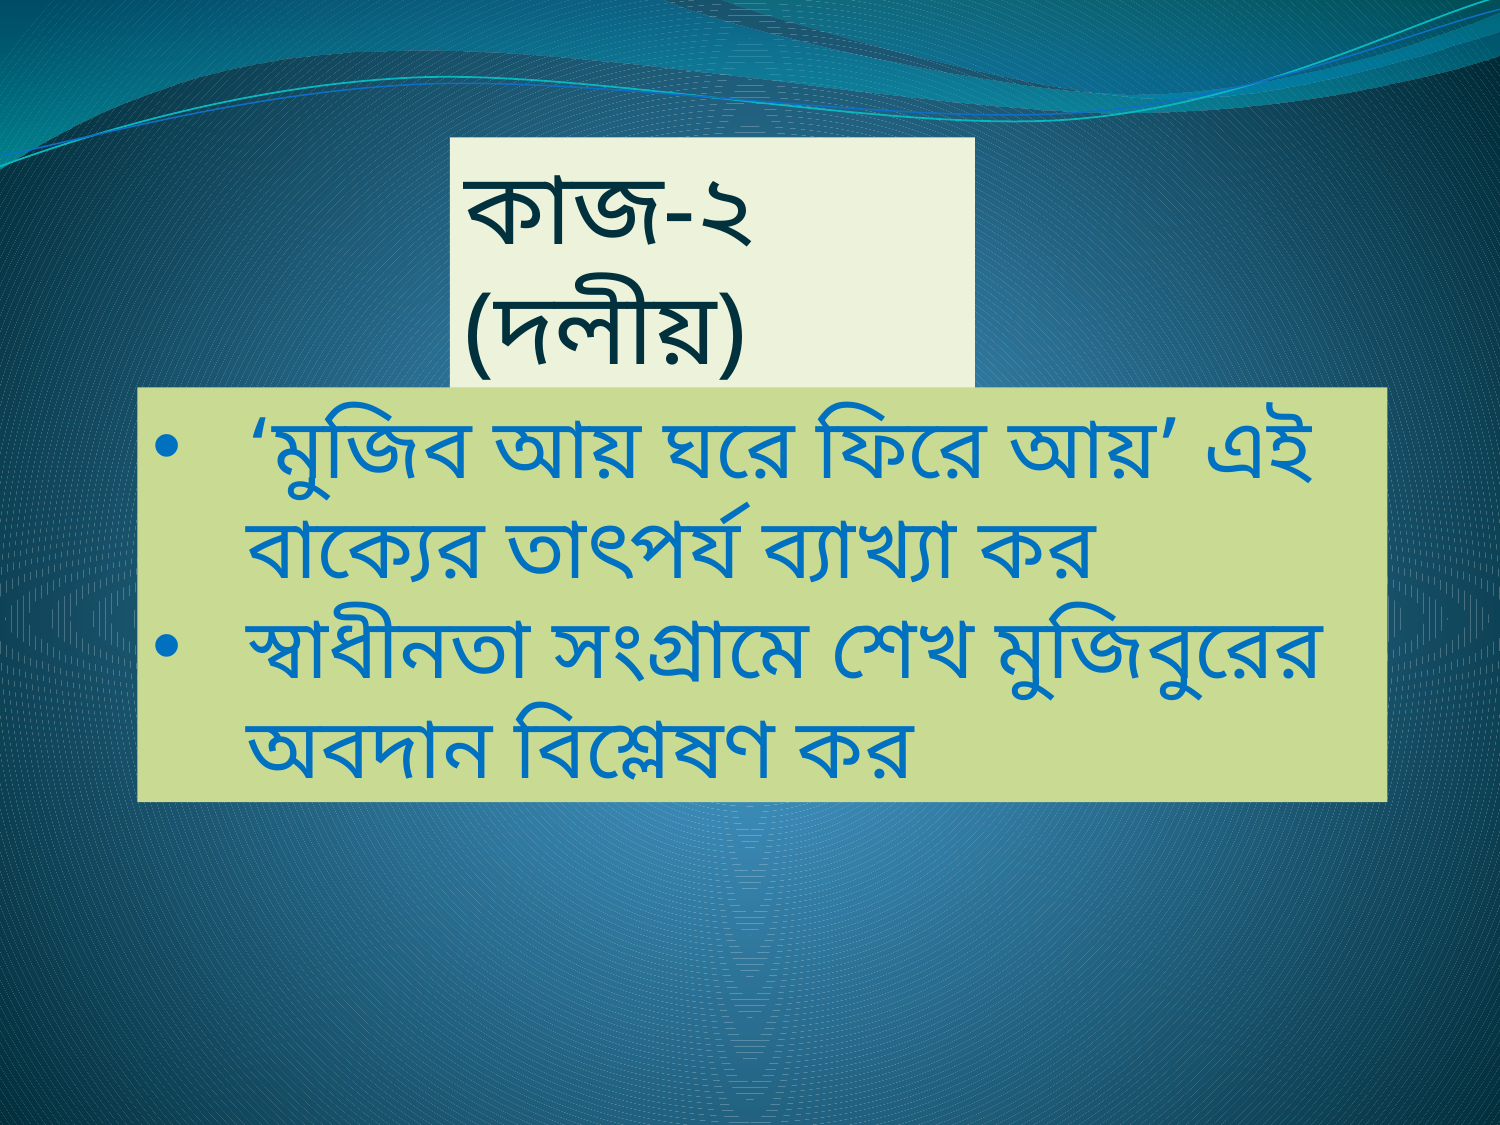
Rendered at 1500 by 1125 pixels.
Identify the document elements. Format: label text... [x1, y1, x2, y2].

text_box কাজ-২ (দলীয়) [449, 137, 975, 387]
text_box ‘মুজিব আয় ঘরে ফিরে আয়’ এই বাক্যের তাৎপর্য ব্যাখ্যা কর স্বাধীনতা সংগ্রামে শেখ মুজিবুরের অবদান বিশ্লেষণ কর [137, 387, 1388, 803]
